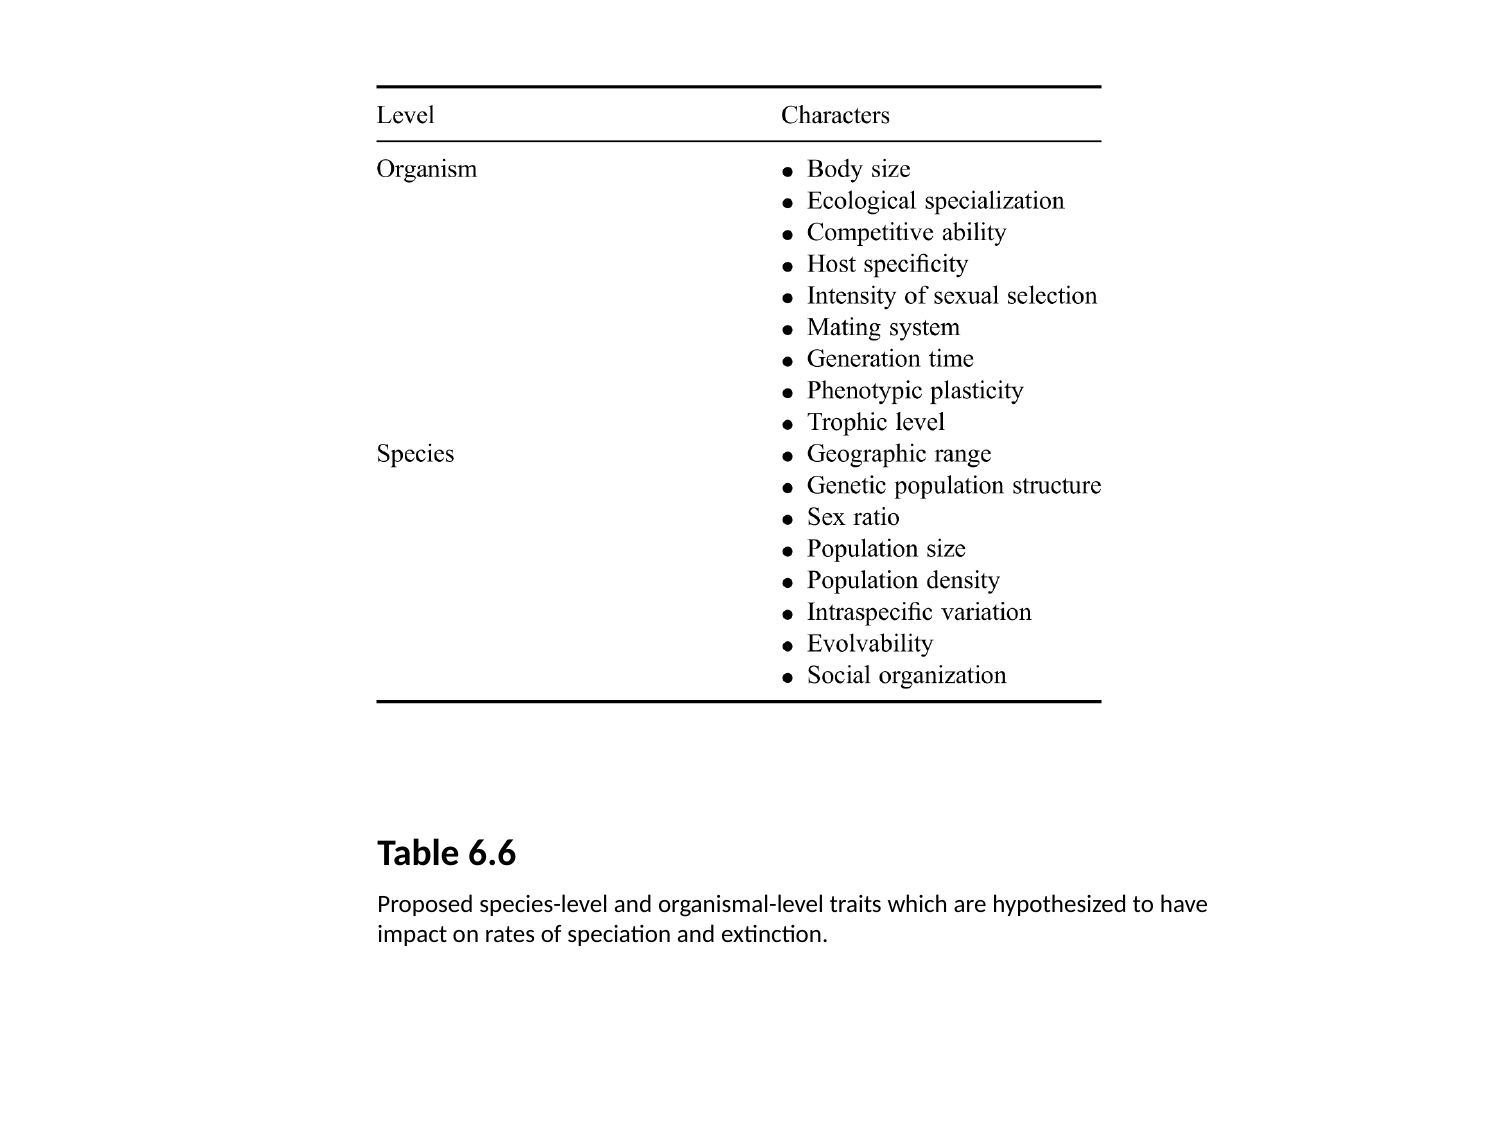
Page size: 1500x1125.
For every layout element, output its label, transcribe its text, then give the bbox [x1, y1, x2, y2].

title Table 6.6 [362, 787, 1263, 880]
list Proposed species-level and organismal-level traits which are hypothesized to have impact on rates of speciation and extinction. [362, 880, 1263, 1013]
picture [340, 75, 1160, 759]
